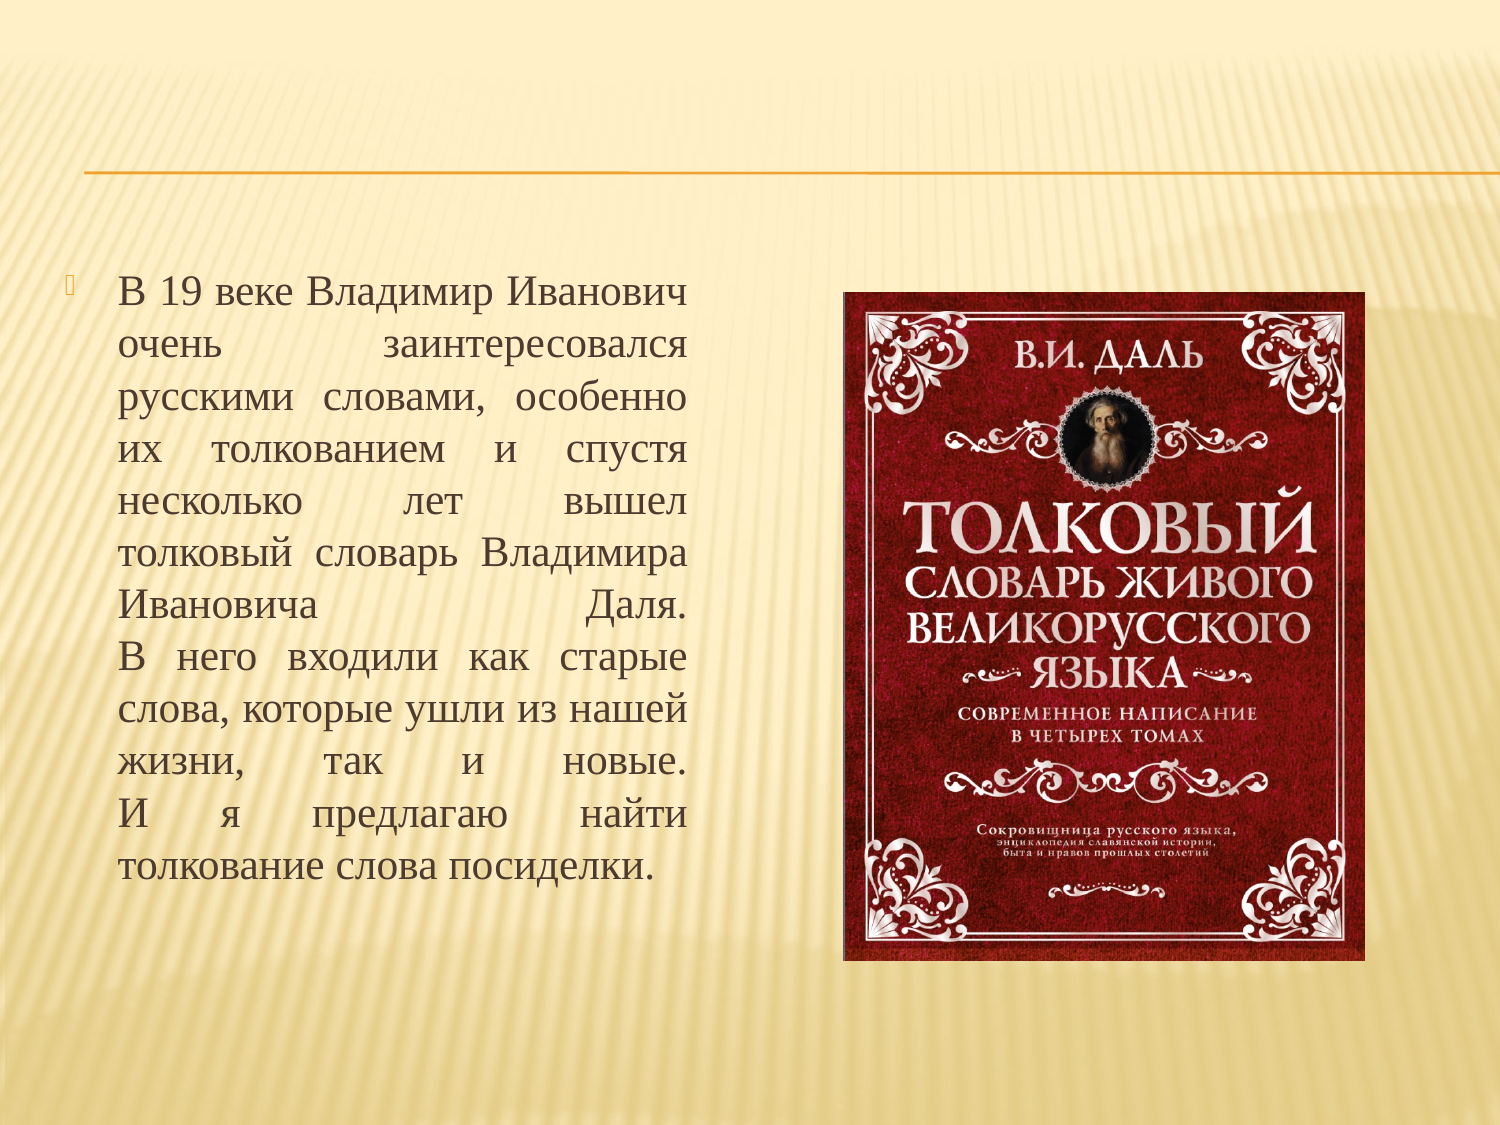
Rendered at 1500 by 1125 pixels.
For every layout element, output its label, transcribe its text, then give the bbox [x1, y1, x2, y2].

list В 19 веке Владимир Иванович очень заинтересовался русскими словами, особенно их толкованием и спустя несколько лет вышел толковый словарь Владимира Ивановича Даля. В него входили как старые слова, которые ушли из нашей жизни, так и новые. И я предлагаю найти толкование слова посиделки. [50, 254, 704, 998]
picture [843, 292, 1365, 961]
